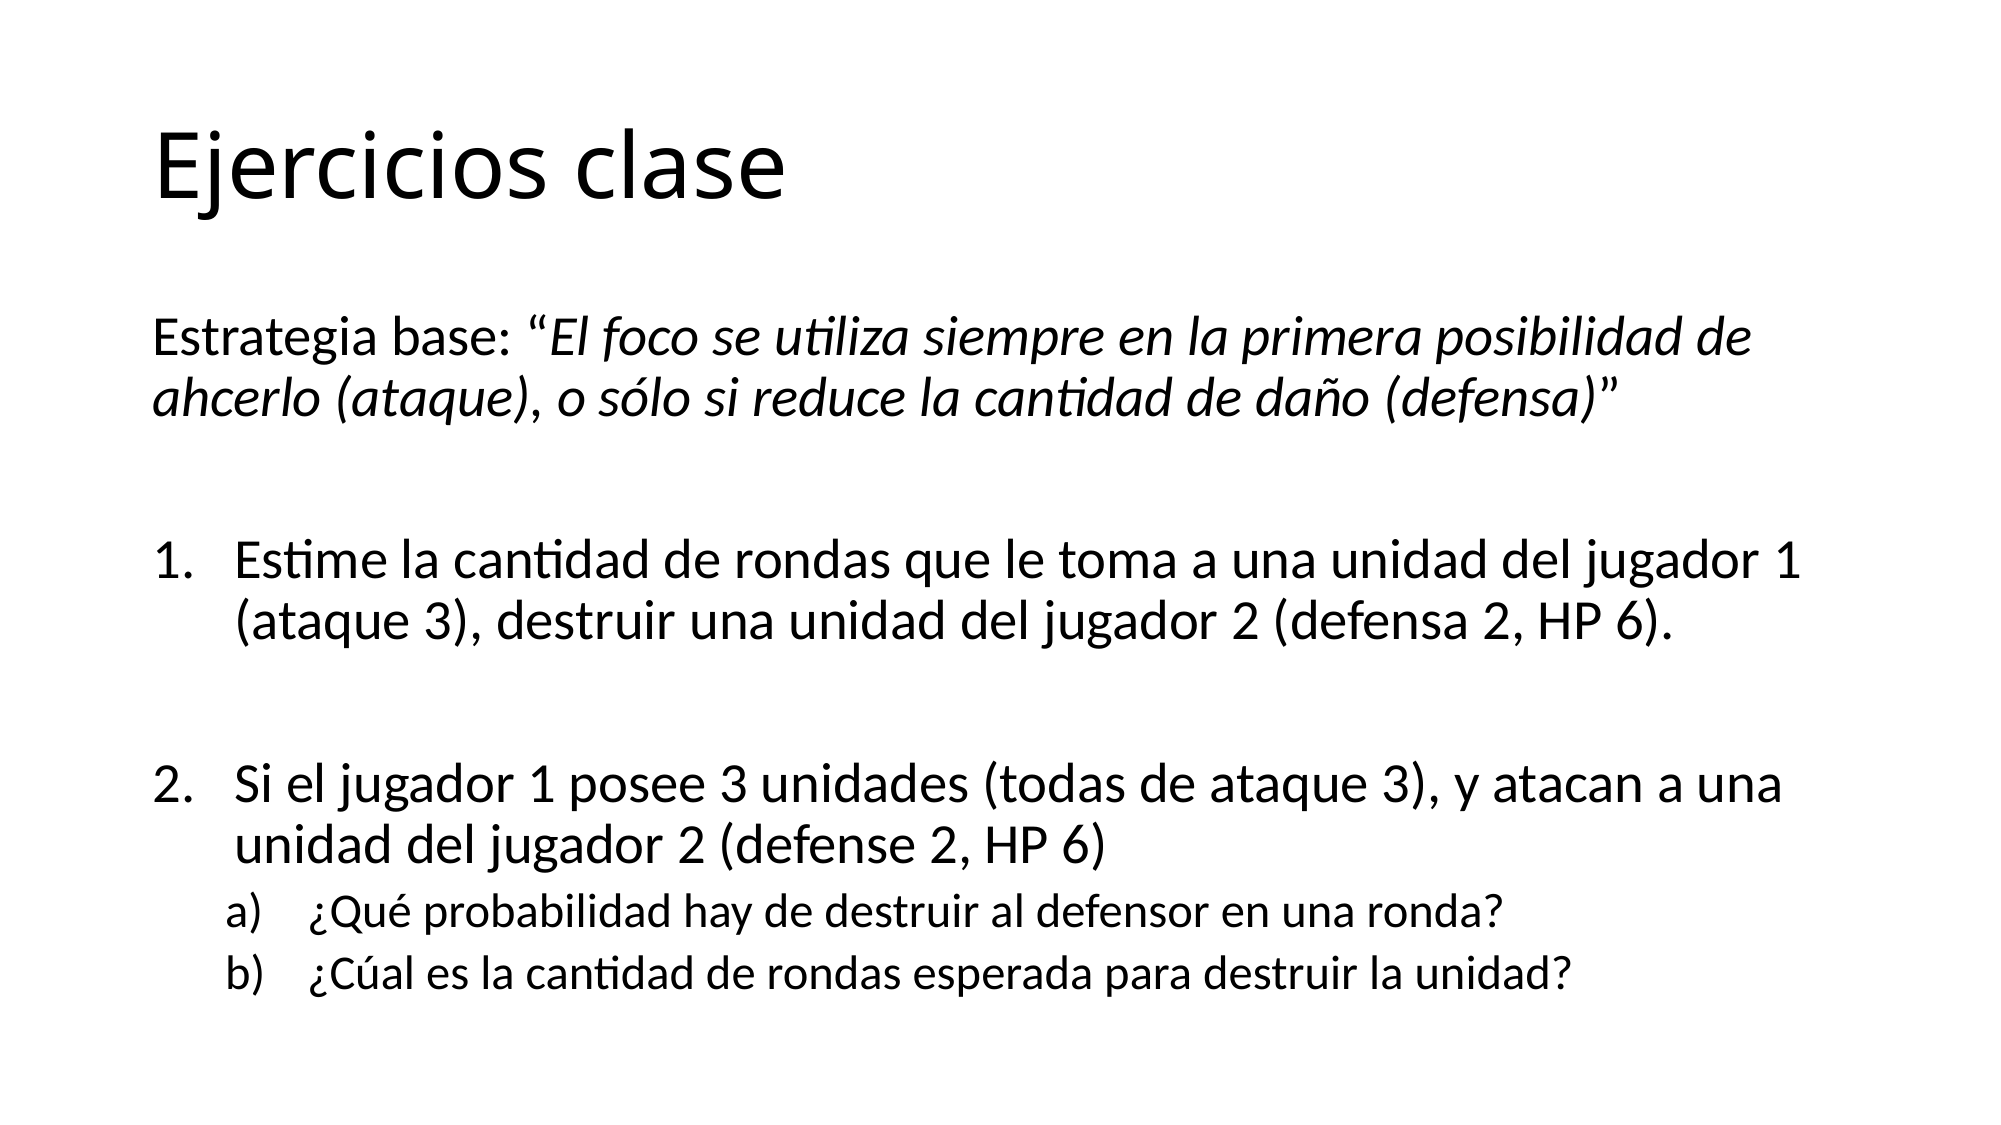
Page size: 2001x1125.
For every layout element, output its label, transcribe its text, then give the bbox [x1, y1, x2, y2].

list Estrategia base: “El foco se utiliza siempre en la primera posibilidad de ahcerlo (ataque), o sólo si reduce la cantidad de daño (defensa)” Estime la cantidad de rondas que le toma a una unidad del jugador 1 (ataque 3), destruir una unidad del jugador 2 (defensa 2, HP 6). Si el jugador 1 posee 3 unidades (todas de ataque 3), y atacan a una unidad del jugador 2 (defense 2, HP 6) ¿Qué probabilidad hay de destruir al defensor en una ronda? ¿Cúal es la cantidad de rondas esperada para destruir la unidad? [137, 299, 1863, 1014]
title Ejercicios clase [137, 59, 1863, 278]
